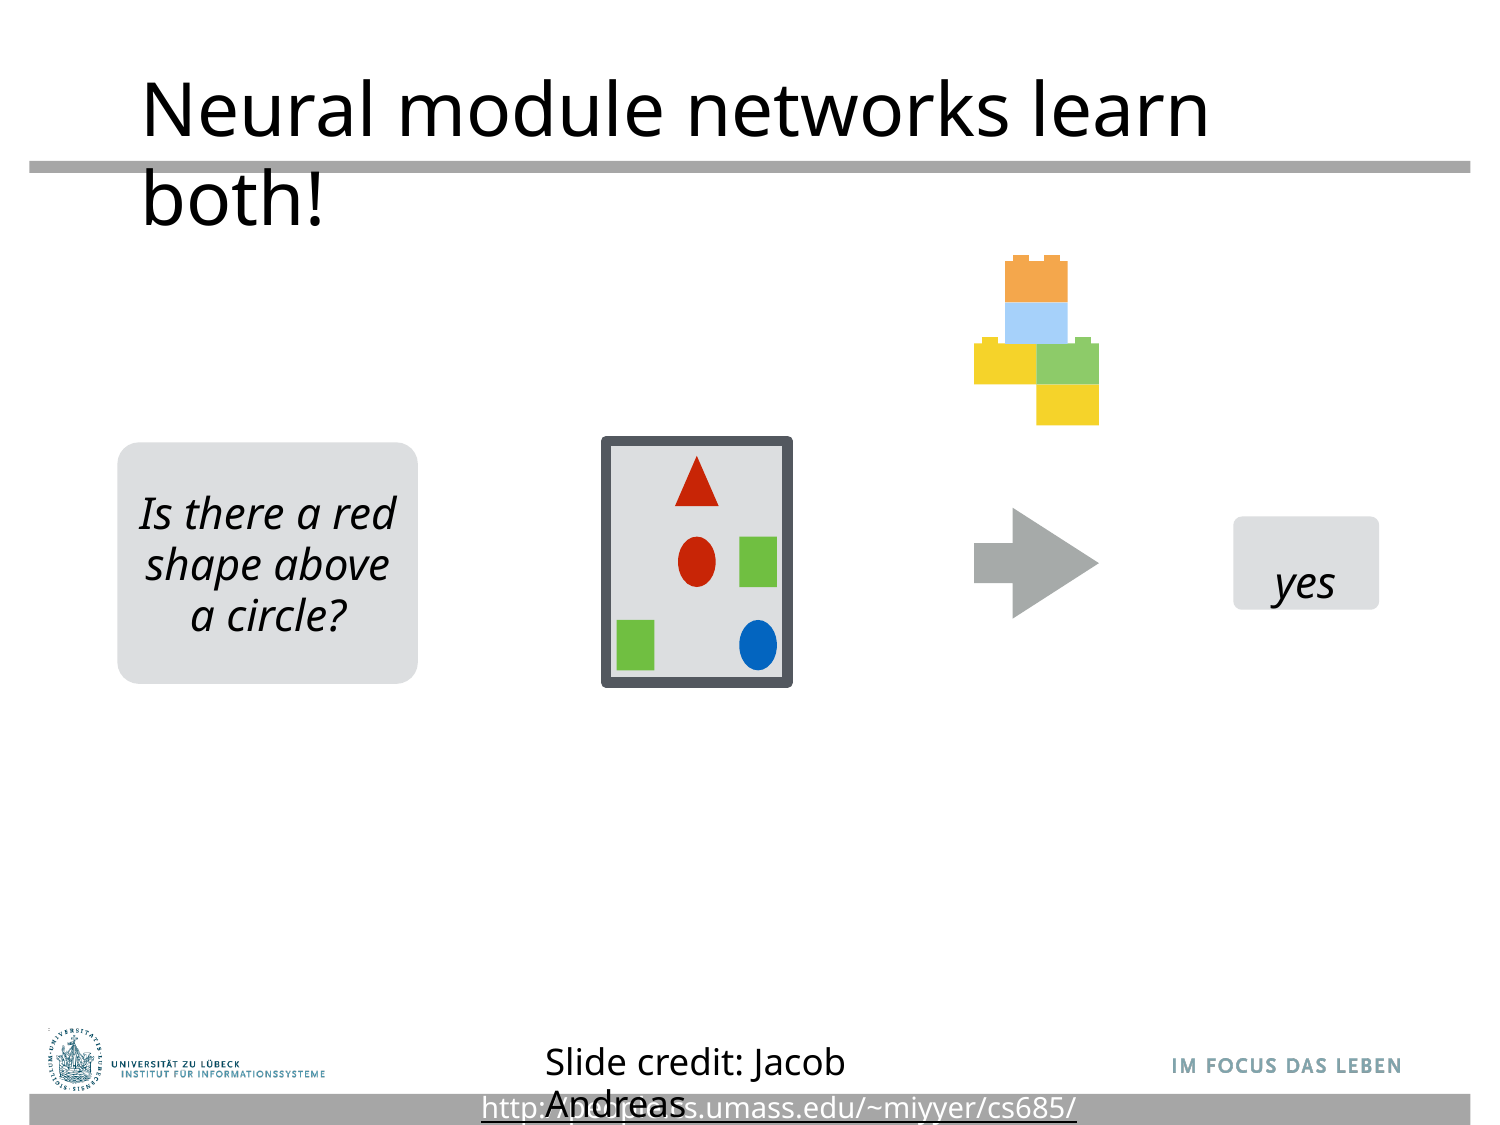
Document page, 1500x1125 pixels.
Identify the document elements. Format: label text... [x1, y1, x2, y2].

text_box [1005, 302, 1068, 344]
text_box http://people.cs.umass.edu/~miyyer/cs685/ [935, 1082, 1326, 1125]
text_box [1036, 385, 1099, 426]
text_box [606, 440, 788, 683]
text_box [974, 343, 1036, 385]
title Neural module networks learn both! [138, 59, 1361, 250]
text_box Slide credit: Jacob Andreas [543, 1040, 935, 1125]
text_box [674, 455, 719, 507]
text_box http://people.cs.umass.edu/~miyyer/cs685/ [466, 1082, 543, 1125]
text_box [616, 619, 655, 671]
text_box [1036, 343, 1099, 385]
picture [1173, 1058, 1400, 1073]
text_box [974, 507, 1099, 619]
text_box Is there a red shape above a circle? [132, 482, 403, 641]
text_box [1005, 261, 1068, 302]
text_box yes [1273, 552, 1340, 607]
text_box [739, 536, 777, 588]
text_box [739, 619, 777, 671]
text_box [117, 442, 418, 684]
text_box [678, 536, 716, 588]
text_box [1233, 516, 1380, 610]
